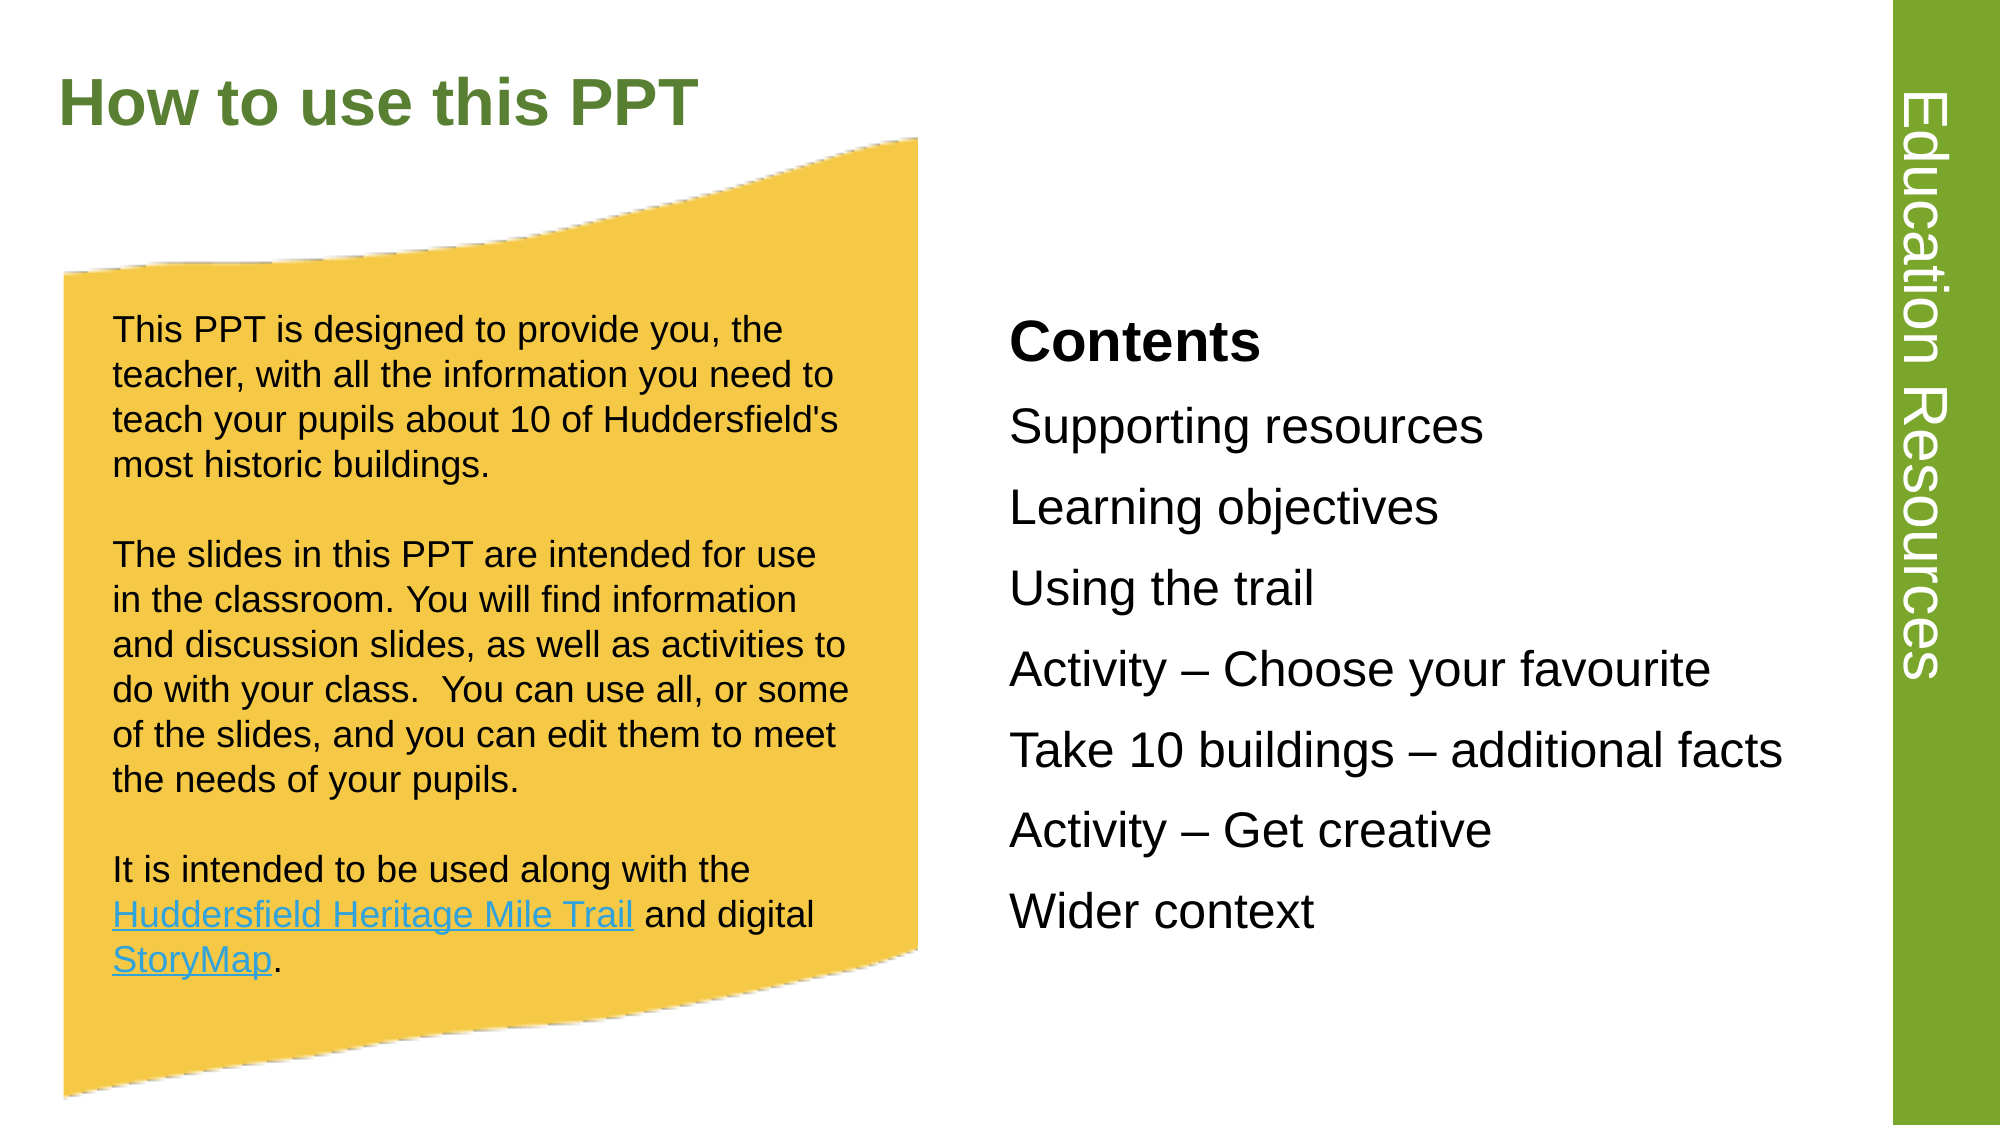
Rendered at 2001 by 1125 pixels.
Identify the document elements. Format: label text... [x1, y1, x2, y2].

title How to use this PPT [58, 59, 1863, 177]
list Contents Supporting resources Learning objectives Using the trail Activity – Choose your favourite Take 10 buildings – additional facts Activity – Get creative Wider context [1009, 295, 1838, 983]
picture [63, 130, 918, 1125]
